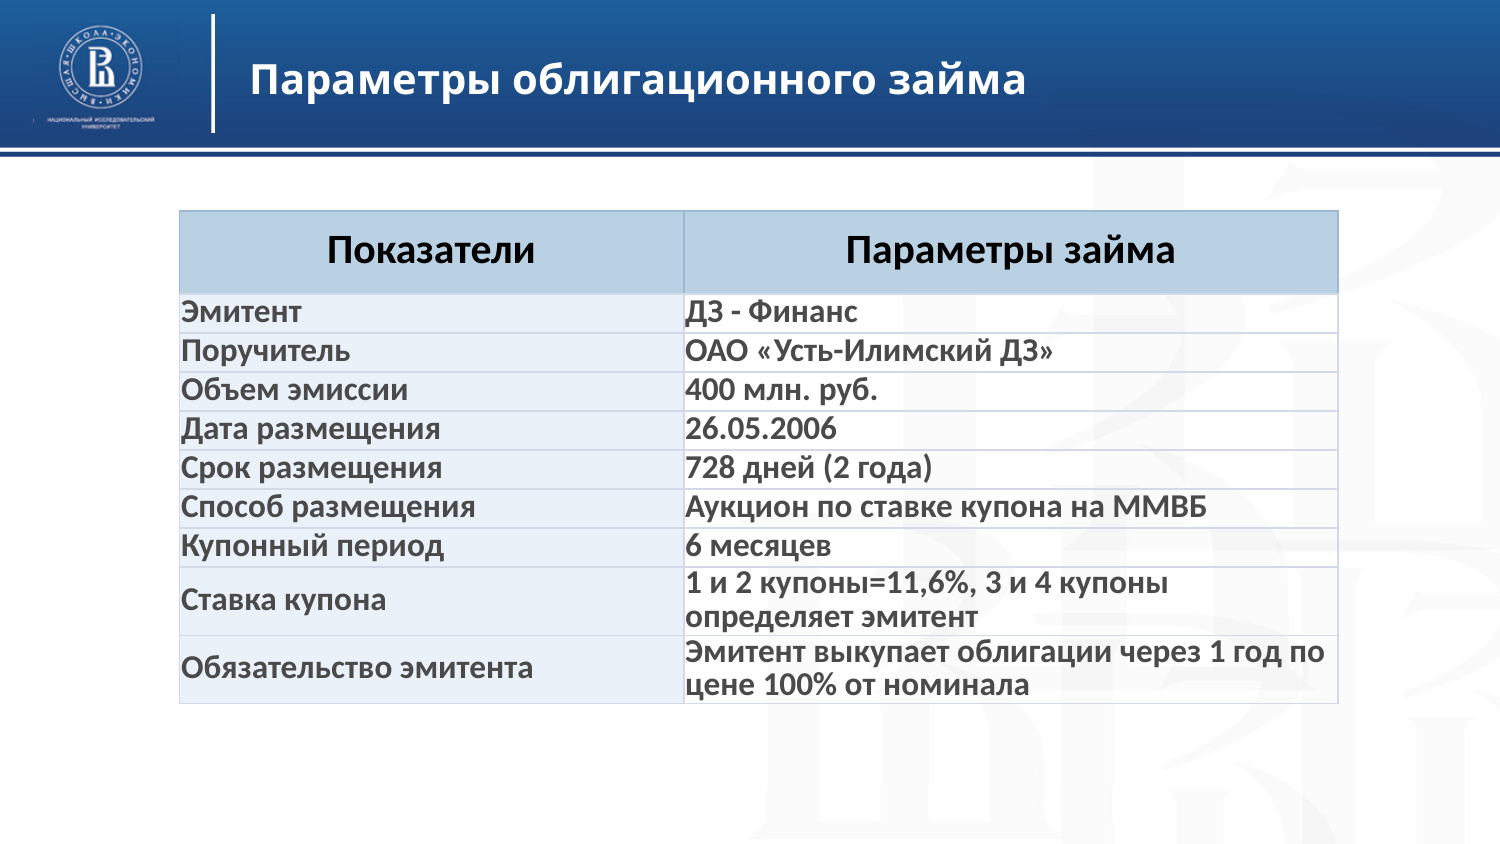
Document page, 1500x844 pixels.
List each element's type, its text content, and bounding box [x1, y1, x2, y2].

table_cell 728 дней (2 года) [685, 451, 1337, 488]
table_cell Поручитель [180, 334, 683, 371]
table_cell ОАО «Усть-Илимский ДЗ» [685, 334, 1337, 371]
table_header Параметры займа [685, 212, 1337, 293]
table_cell Срок размещения [180, 451, 683, 488]
table_cell Эмитент [180, 295, 683, 332]
table_cell Ставка купона [180, 568, 683, 635]
table_cell Купонный период [180, 529, 683, 566]
text_box Параметры облигационного займа [234, 52, 1418, 104]
table_header Показатели [180, 212, 683, 293]
table_cell Эмитент выкупает облигации через 1 год по цене 100% от номинала [685, 636, 1337, 703]
picture [0, 0, 1500, 844]
table_cell Объем эмиссии [180, 373, 683, 410]
table_cell 1 и 2 купоны=11,6%, 3 и 4 купоны определяет эмитент [685, 568, 1337, 635]
table_cell Дата размещения [180, 412, 683, 449]
table_cell 26.05.2006 [685, 412, 1337, 449]
table_cell Обязательство эмитента [180, 636, 683, 703]
table_cell Способ размещения [180, 490, 683, 527]
table_cell 6 месяцев [685, 529, 1337, 566]
table_cell Аукцион по ставке купона на ММВБ [685, 490, 1337, 527]
table_cell 400 млн. руб. [685, 373, 1337, 410]
table_cell ДЗ - Финанс [685, 295, 1337, 332]
